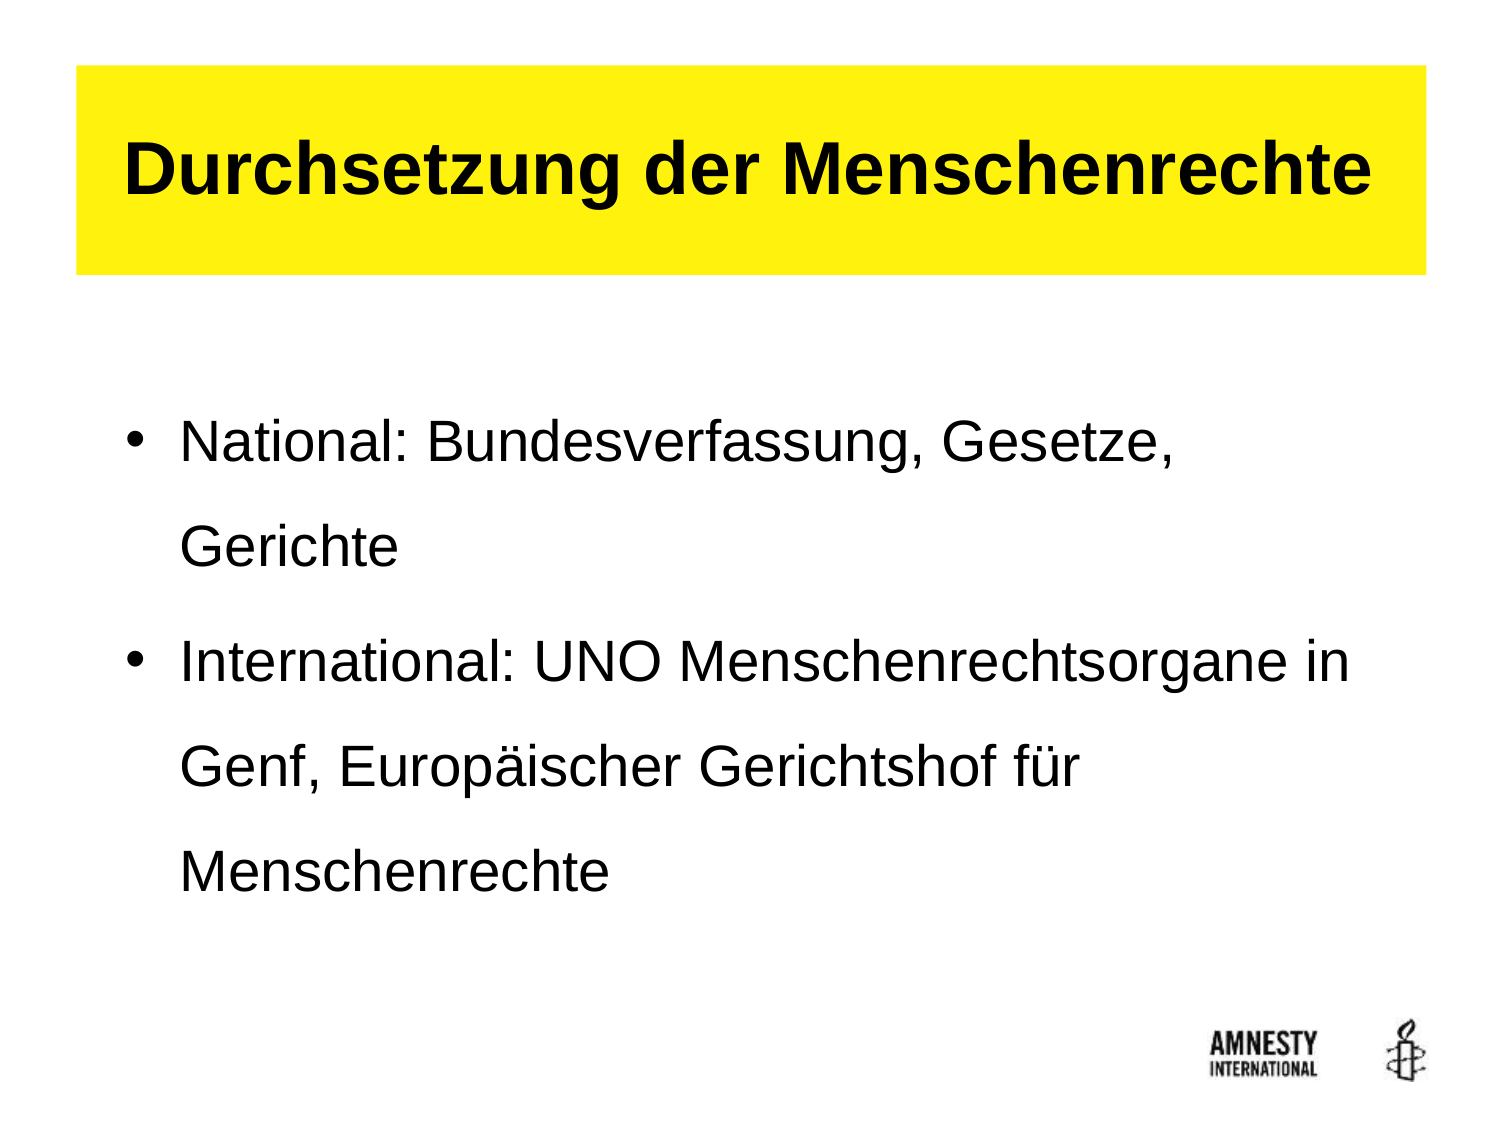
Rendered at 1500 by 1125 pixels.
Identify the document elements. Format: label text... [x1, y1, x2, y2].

text_box National: Bundesverfassung, Gesetze, Gerichte International: UNO Menschenrechtsorgane in Genf, Europäischer Gerichtshof für Menschenrechte [76, 267, 1427, 961]
picture [1207, 1017, 1429, 1082]
text_box Durchsetzung der Menschenrechte [76, 65, 1427, 267]
